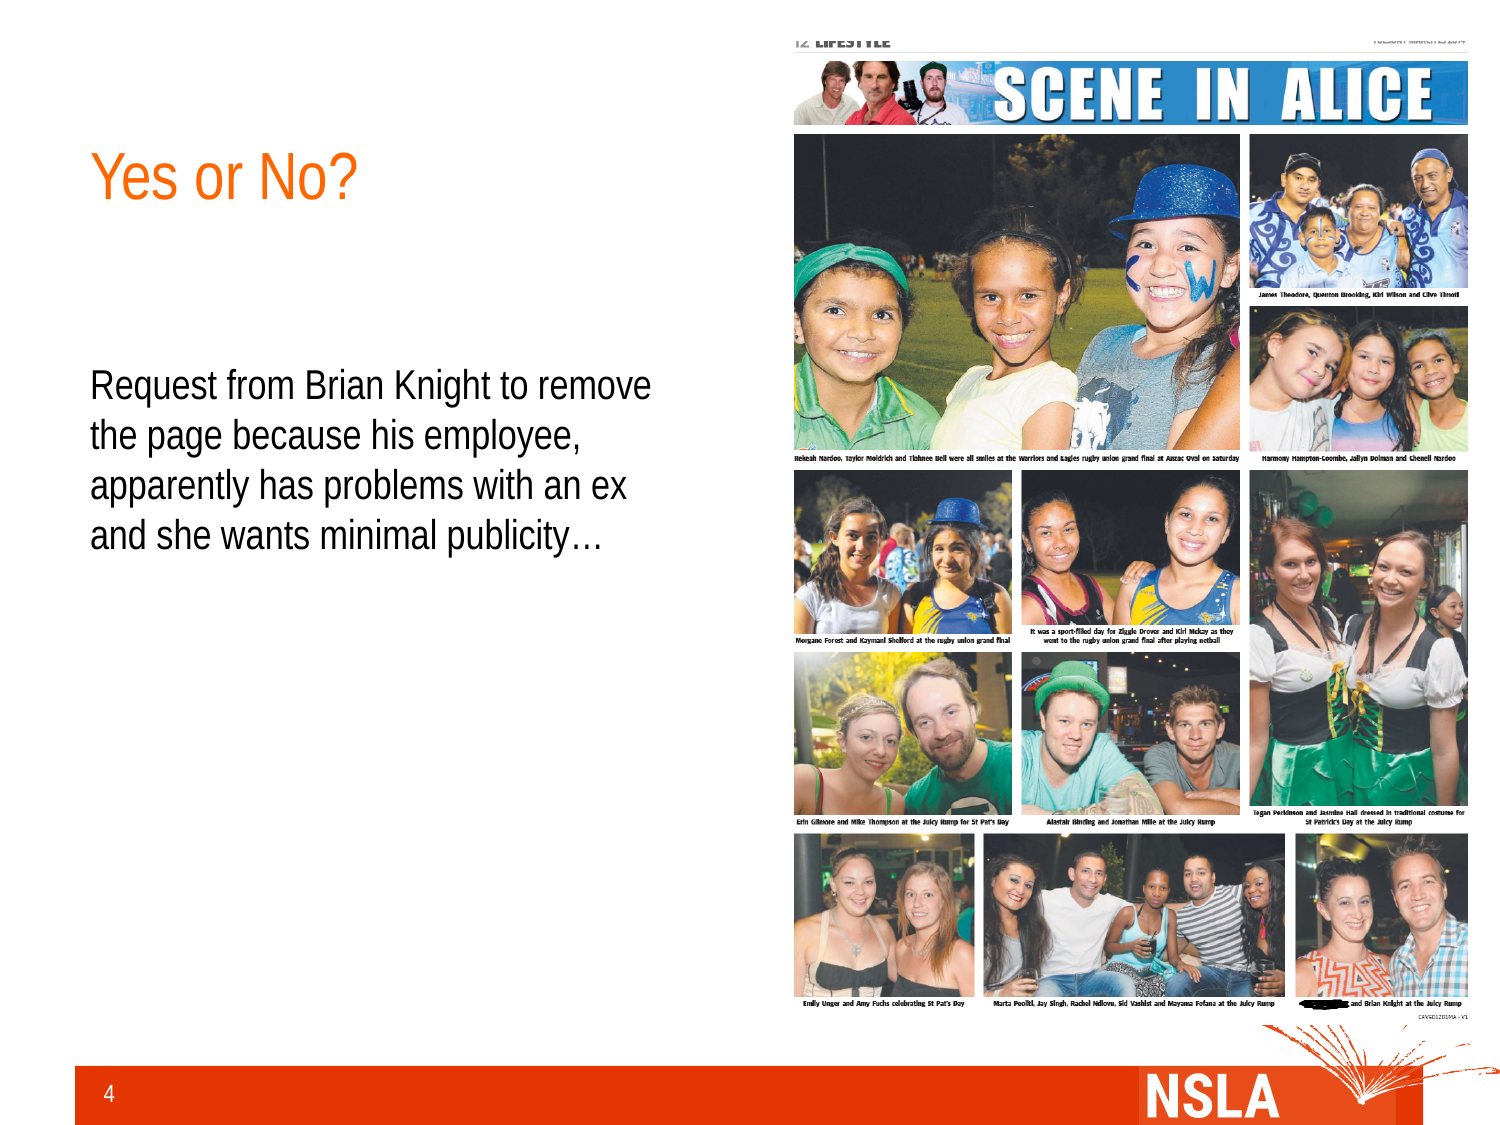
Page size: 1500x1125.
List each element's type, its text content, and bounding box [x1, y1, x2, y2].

title Yes or No? [75, 125, 780, 313]
picture [785, 41, 1500, 1125]
list Request from Brian Knight to remove the page because his employee, apparently has problems with an ex and she wants minimal publicity… [75, 350, 668, 1005]
